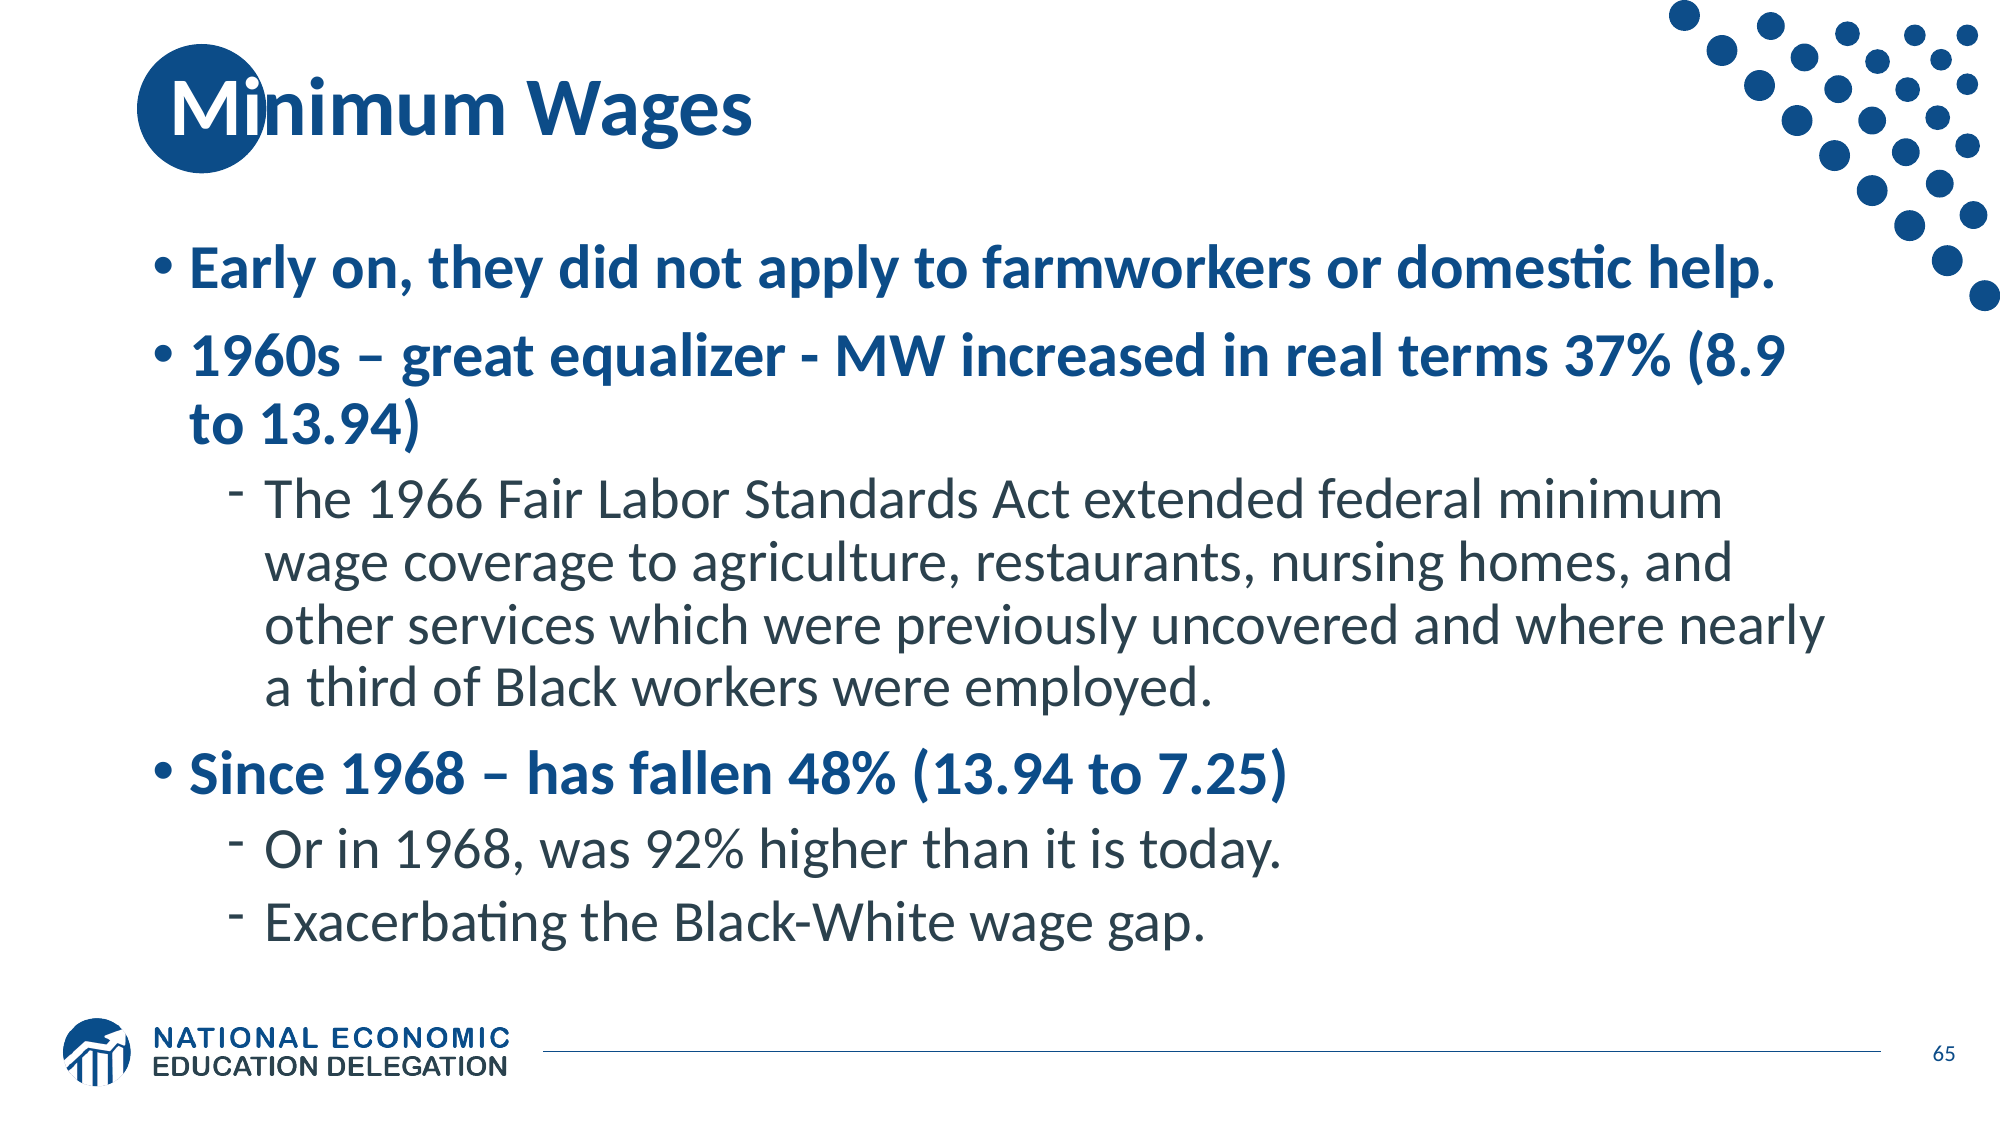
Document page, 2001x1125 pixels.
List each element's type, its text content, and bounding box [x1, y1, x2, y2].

title Minimum Wages [154, 0, 1880, 218]
list Early on, they did not apply to farmworkers or domestic help. 1960s – great equalizer - MW increased in real terms 37% (8.9 to 13.94) The 1966 Fair Labor Standards Act extended federal minimum wage coverage to agriculture, restaurants, nursing homes, and other services which were previously uncovered and where nearly a third of Black workers were employed. Since 1968 – has fallen 48% (13.94 to 7.25) Or in 1968, was 92% higher than it is today. Exacerbating the Black-White wage gap. [137, 217, 1863, 972]
picture [55, 1013, 520, 1091]
slide_number 65 [1521, 1022, 1972, 1082]
